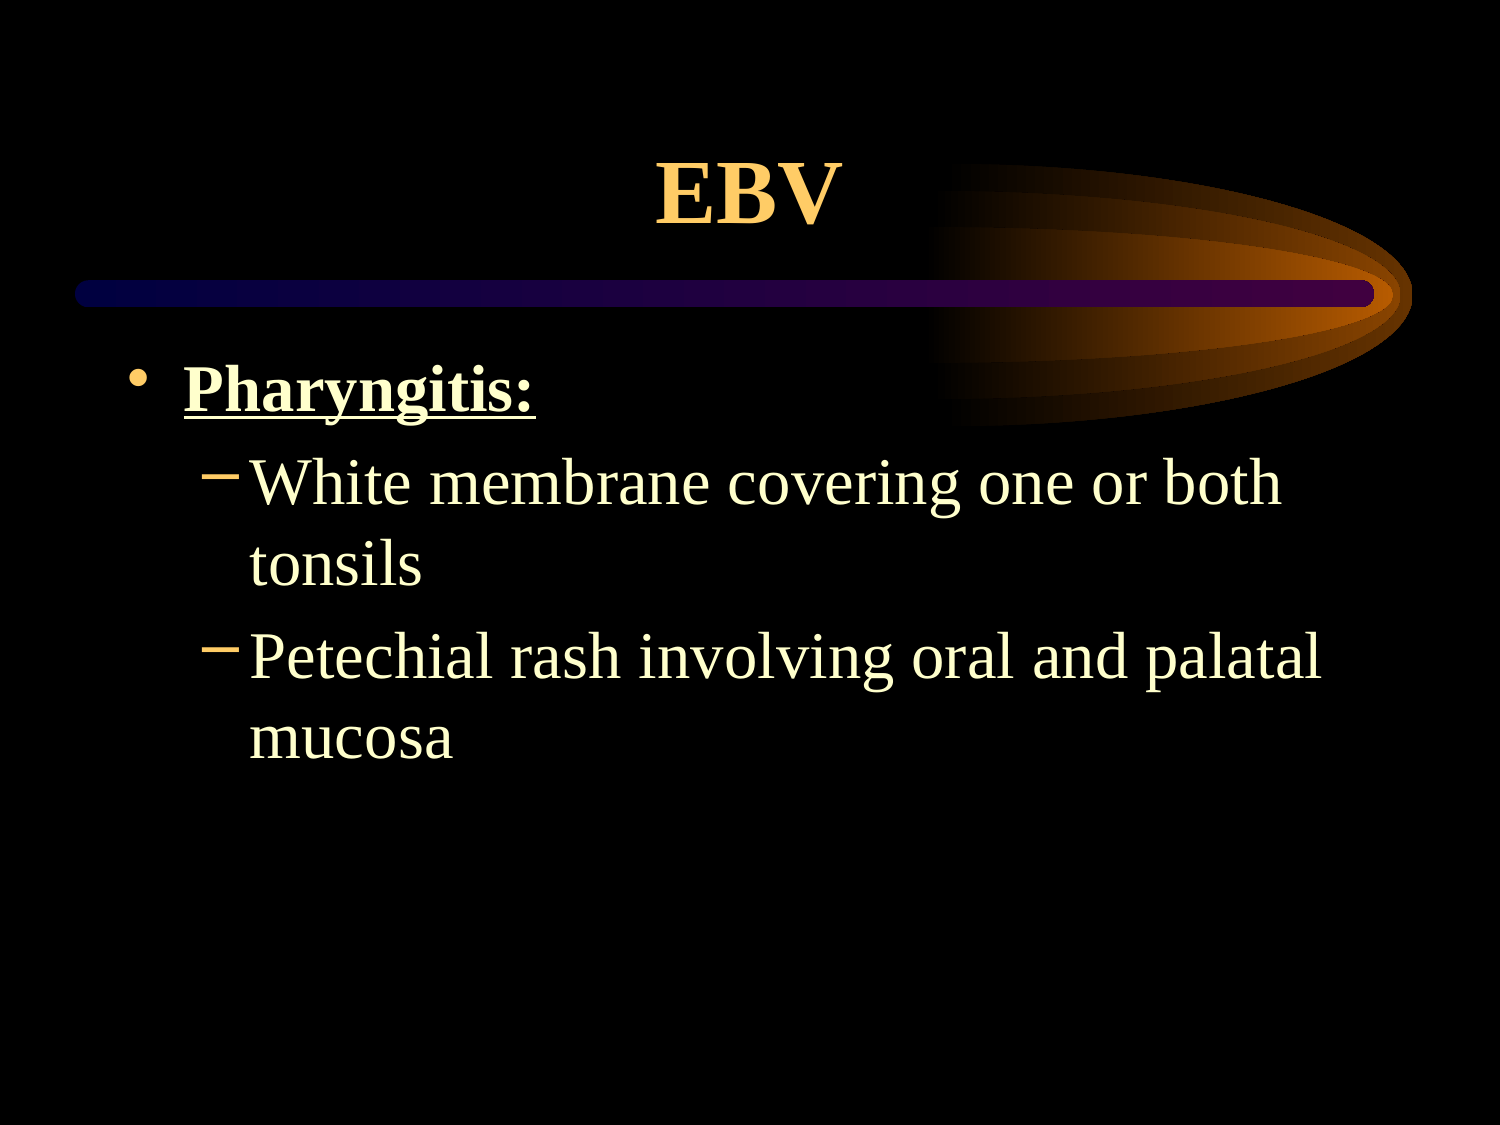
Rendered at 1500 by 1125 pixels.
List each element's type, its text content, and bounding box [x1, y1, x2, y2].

title EBV [112, 62, 1388, 250]
list Pharyngitis: White membrane covering one or both tonsils Petechial rash involving oral and palatal mucosa [112, 337, 1388, 1013]
